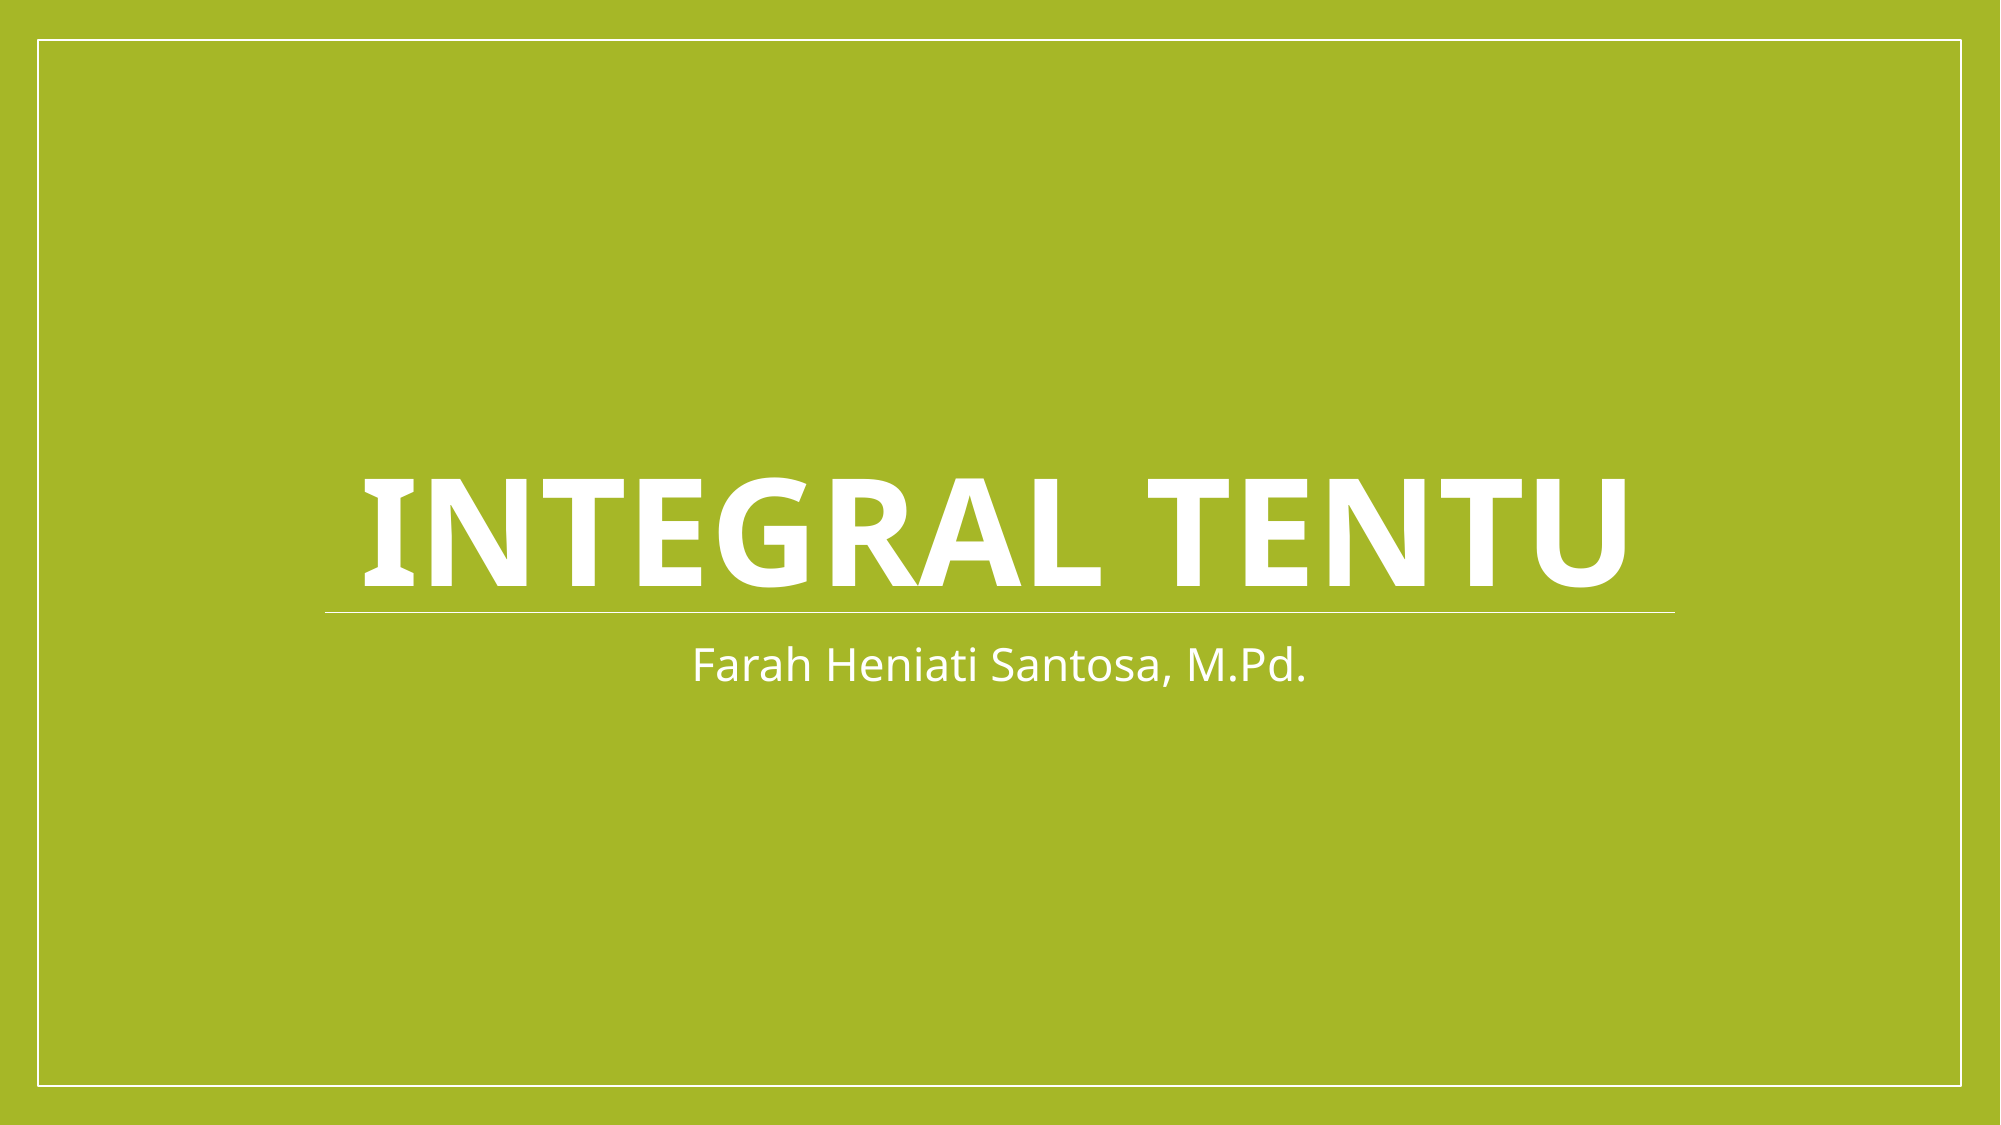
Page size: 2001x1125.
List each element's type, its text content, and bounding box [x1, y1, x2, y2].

subtitle Farah Heniati Santosa, M.Pd. [280, 634, 1719, 863]
title INTEGRAL TENTU [182, 144, 1818, 625]
